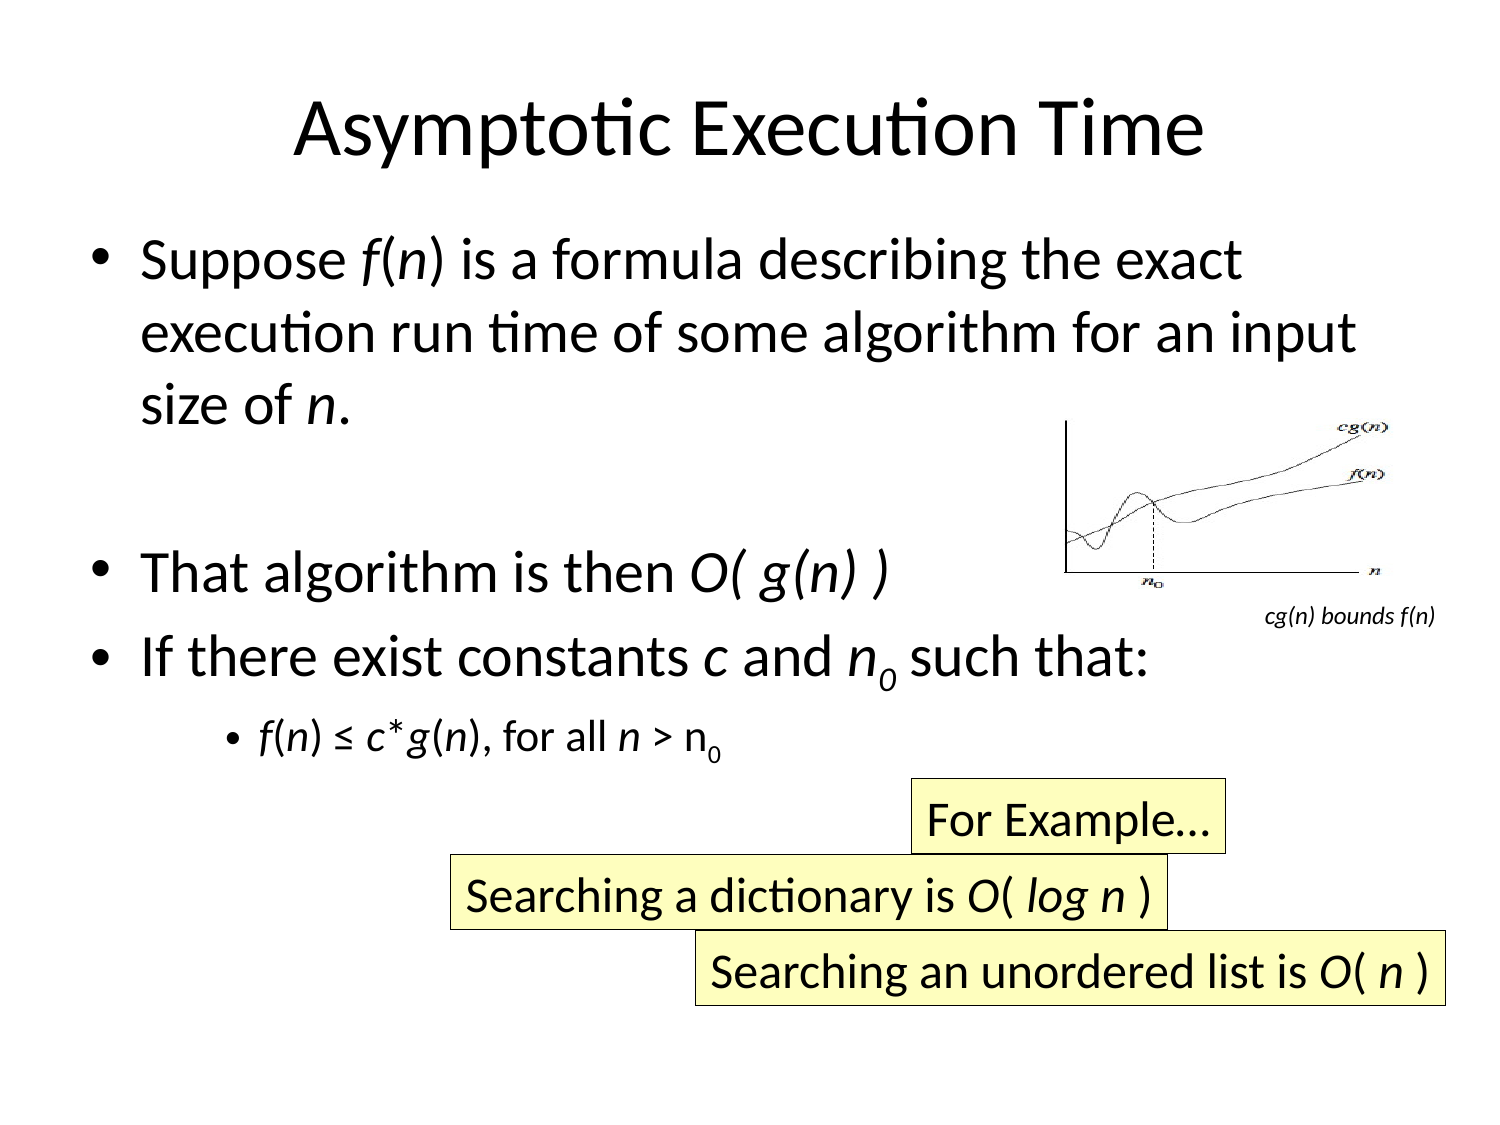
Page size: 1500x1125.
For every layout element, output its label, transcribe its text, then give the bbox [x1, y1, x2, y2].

text_box For Example… [911, 778, 1226, 854]
picture [1037, 411, 1406, 592]
list Suppose f(n) is a formula describing the exact execution run time of some algorithm for an input size of n. That algorithm is then O( g(n) ) If there exist constants c and n0 such that: f(n) ≤ c*g(n), for all n > n0 [75, 212, 1425, 779]
text_box Searching an unordered list is O( n ) [695, 930, 1446, 1006]
title Asymptotic Execution Time [75, 45, 1425, 200]
text_box cg(n) bounds f(n) [1250, 591, 1452, 637]
text_box Searching a dictionary is O( log n ) [450, 854, 1168, 930]
